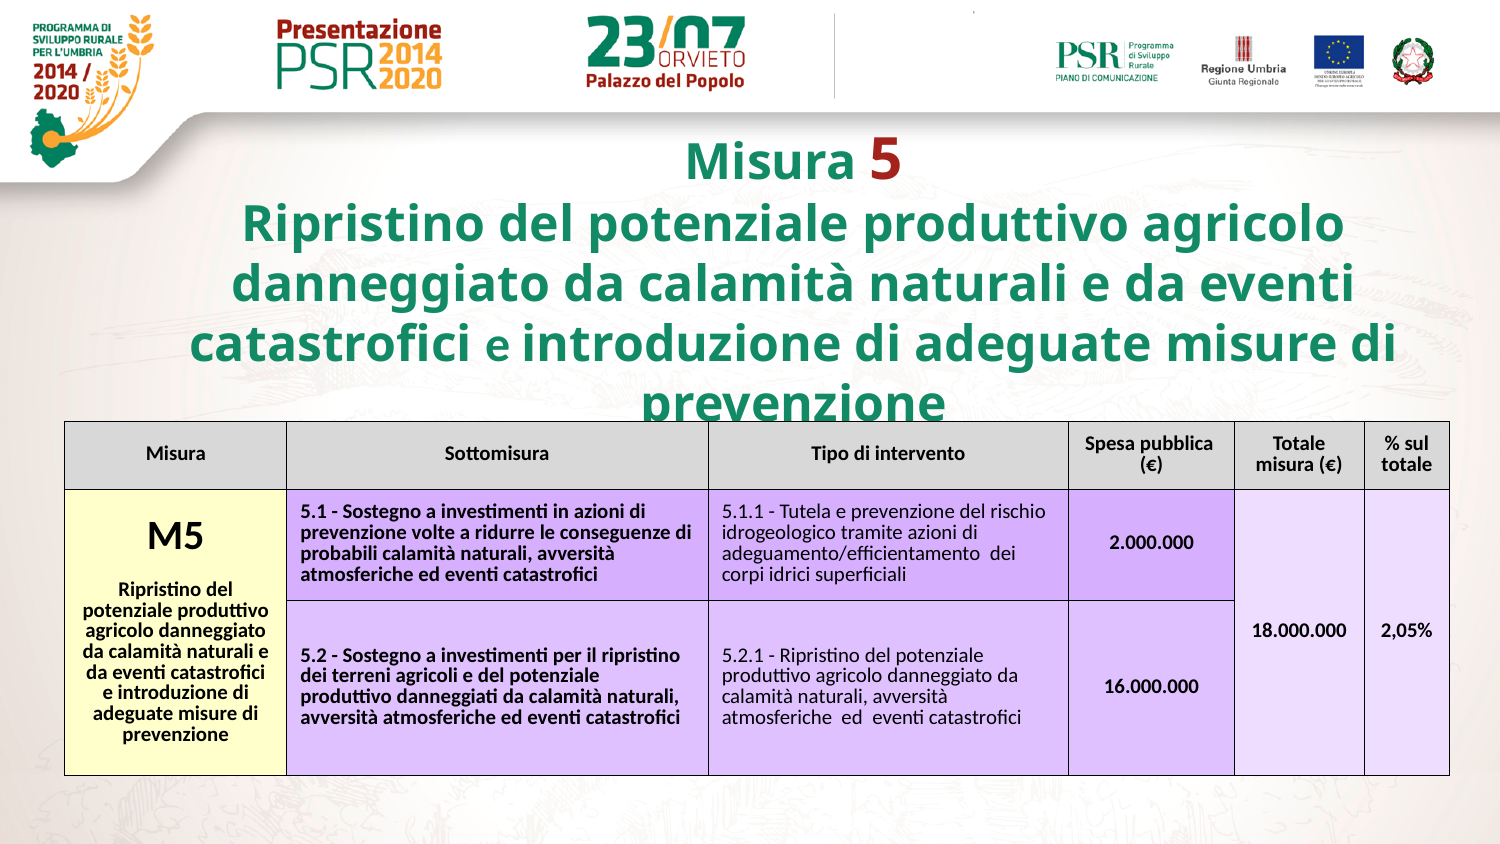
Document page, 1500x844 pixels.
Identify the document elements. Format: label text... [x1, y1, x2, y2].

table_cell 5.1.1 - Tutela e prevenzione del rischio idrogeologico tramite azioni di adeguamento/efficientamento dei corpi idrici superficiali [709, 490, 1068, 600]
table_cell 18.000.000 [1235, 490, 1364, 775]
table_header % sul totale [1365, 422, 1449, 489]
table_cell 5.2.1 - Ripristino del potenziale produttivo agricolo danneggiato da calamità naturali, avversità atmosferiche ed eventi catastrofici [709, 601, 1068, 775]
table_header Sottomisura [287, 422, 708, 489]
table_header Spesa pubblica (€) [1069, 422, 1234, 489]
table_header Totale misura (€) [1235, 422, 1364, 489]
text_box Misura 5 Ripristino del potenziale produttivo agricolo danneggiato da calamità naturali e da eventi catastrofici e introduzione di adeguate misure di prevenzione [123, 114, 1464, 438]
table_cell 5.1 - Sostegno a investimenti in azioni di prevenzione volte a ridurre le conseguenze di probabili calamità naturali, avversità atmosferiche ed eventi catastrofici [287, 490, 708, 600]
table_cell 16.000.000 [1069, 601, 1234, 775]
picture [0, 0, 1500, 844]
table_cell M5 Ripristino del potenziale produttivo agricolo danneggiato da calamità naturali e da eventi catastrofici e introduzione di adeguate misure di prevenzione [65, 490, 286, 775]
table_cell 2.000.000 [1069, 490, 1234, 600]
table_cell 5.2 - Sostegno a investimenti per il ripristino dei terreni agricoli e del potenziale produttivo danneggiati da calamità naturali, avversità atmosferiche ed eventi catastrofici [287, 601, 708, 775]
table_cell 2,05% [1365, 490, 1449, 775]
table_header Tipo di intervento [709, 422, 1068, 489]
table_header Misura [65, 422, 286, 489]
